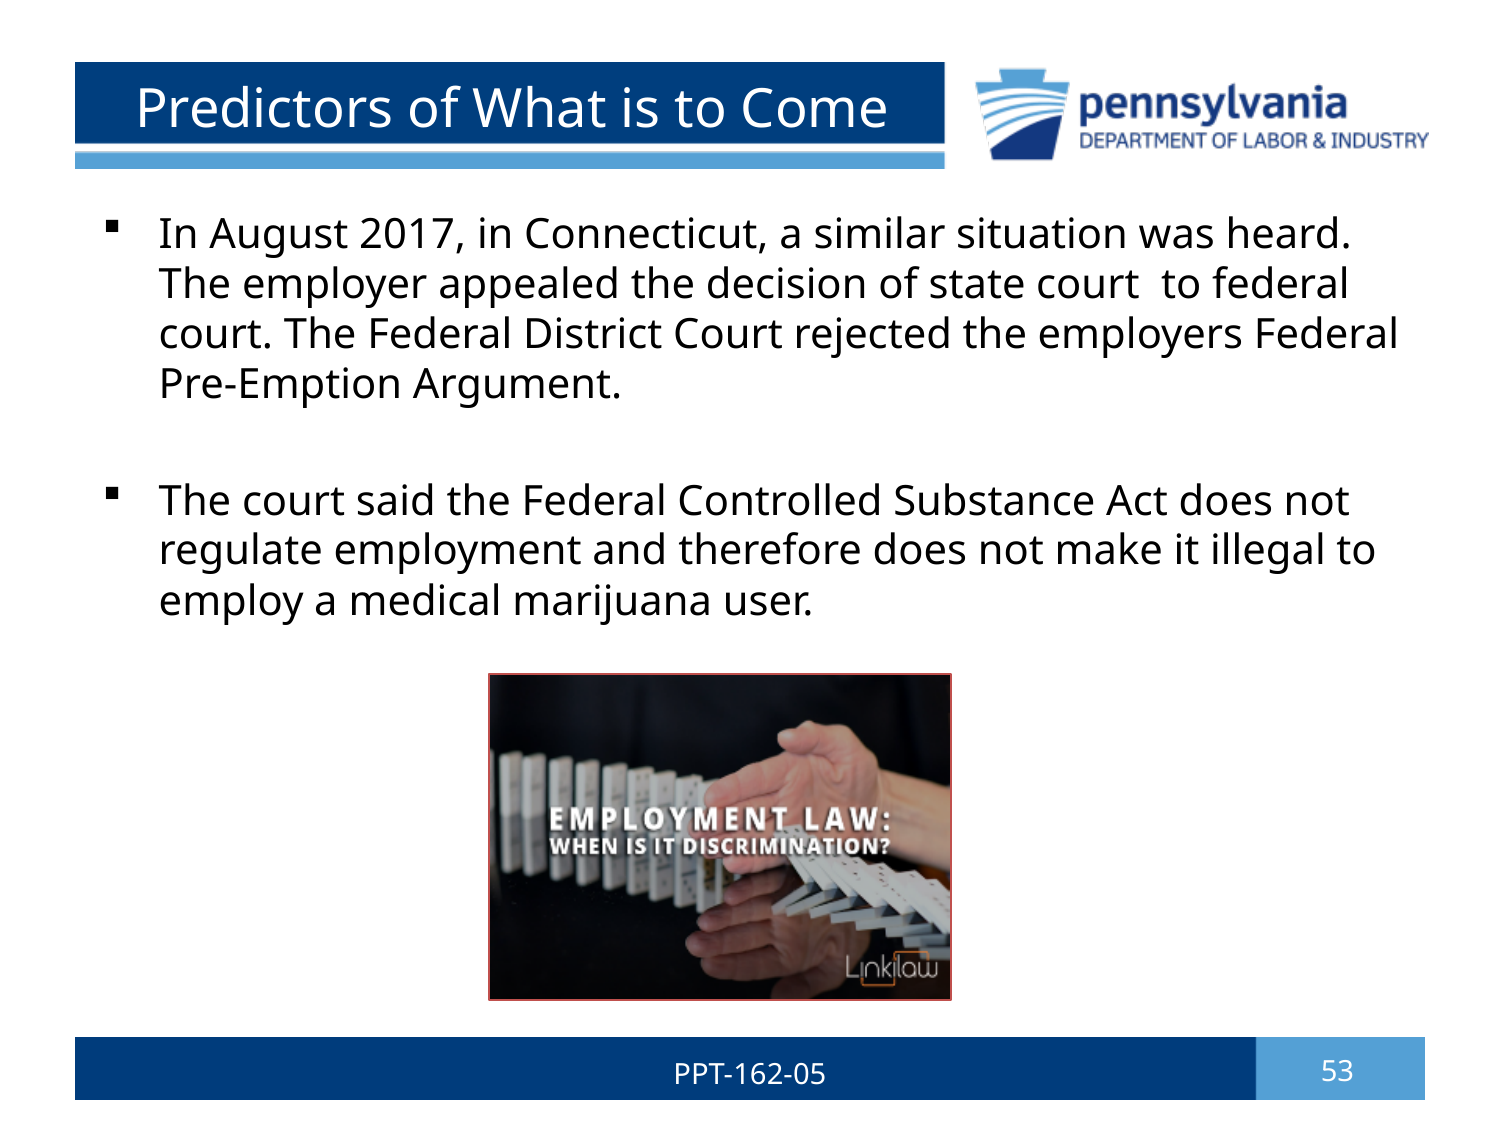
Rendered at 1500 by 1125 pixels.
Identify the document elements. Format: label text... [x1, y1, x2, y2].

title Predictors of What is to Come [75, 62, 950, 150]
footer PPT-162-05 [512, 1042, 988, 1103]
slide_number 53 [1250, 1042, 1425, 1103]
subtitle In August 2017, in Connecticut, a similar situation was heard. The employer appealed the decision of state court to federal court. The Federal District Court rejected the employers Federal Pre-Emption Argument. The court said the Federal Controlled Substance Act does not regulate employment and therefore does not make it illegal to employ a medical marijuana user. [87, 199, 1438, 1000]
picture [75, 62, 1429, 169]
picture [75, 1037, 1425, 1100]
picture [489, 674, 951, 1000]
